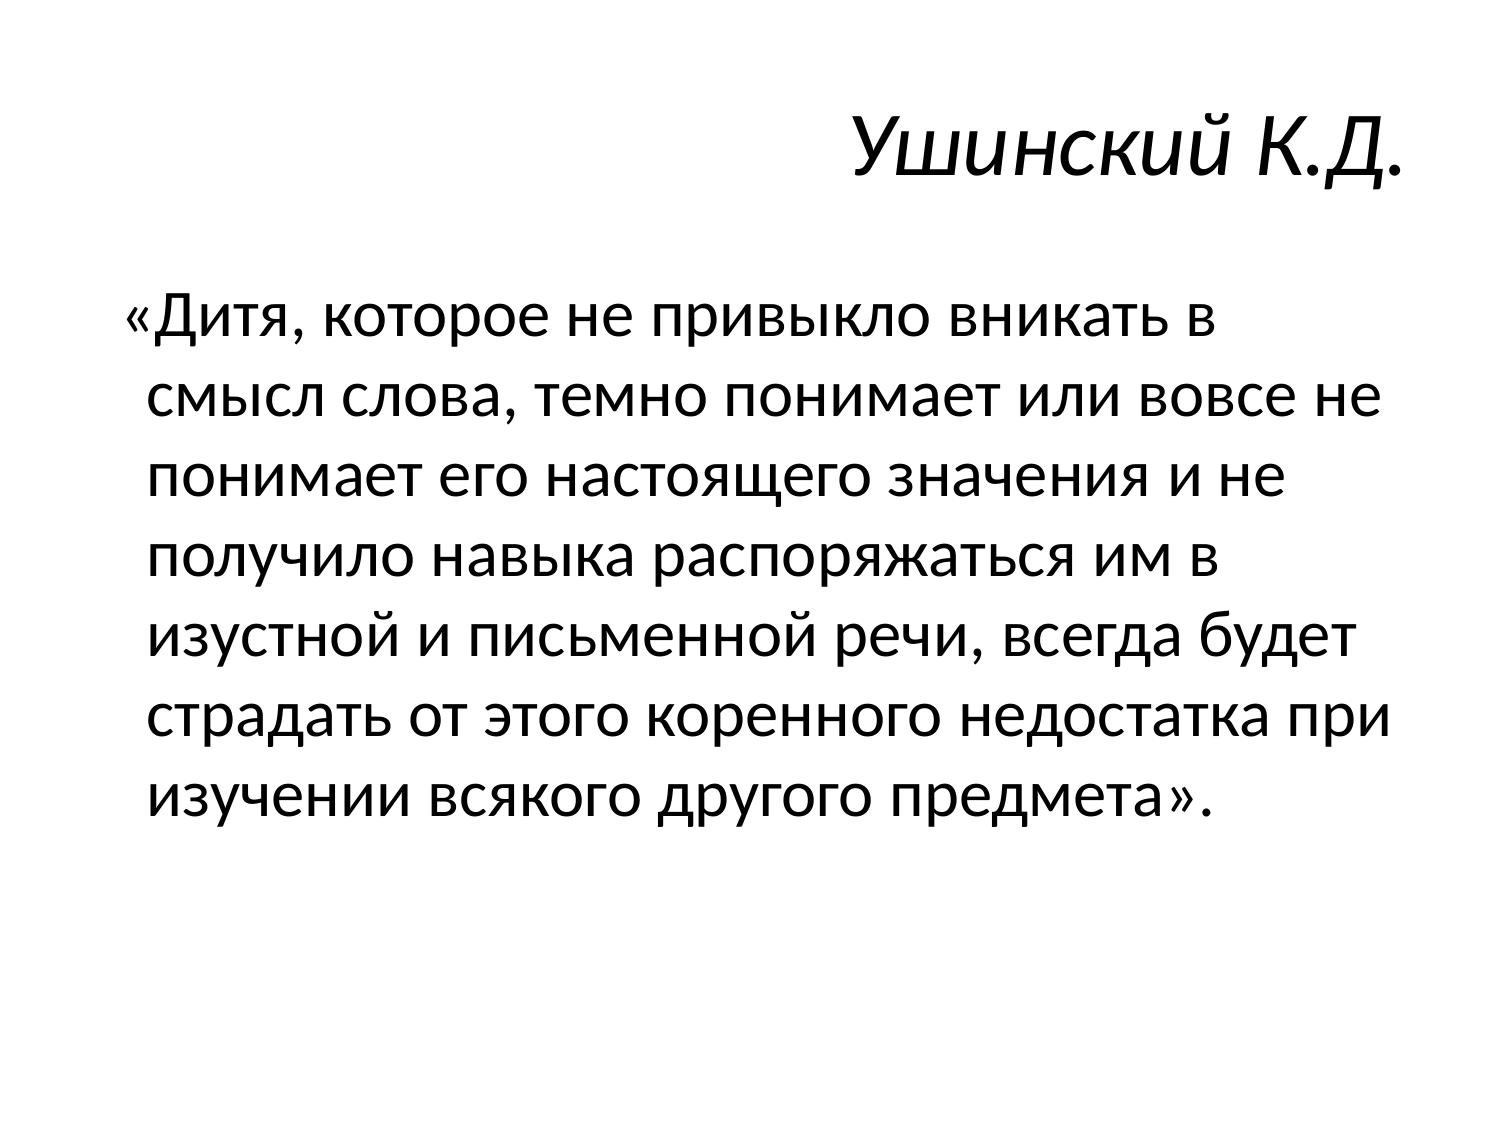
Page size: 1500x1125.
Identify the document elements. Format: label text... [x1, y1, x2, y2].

title Ушинский К.Д. [75, 45, 1425, 233]
list «Дитя, которое не привыкло вникать в смысл слова, темно понимает или вовсе не понимает его настоящего значения и не получило навыка распоряжаться им в изустной и письменной речи, всегда будет страдать от этого коренного недостатка при изучении всякого другого предмета». [75, 262, 1425, 1005]
